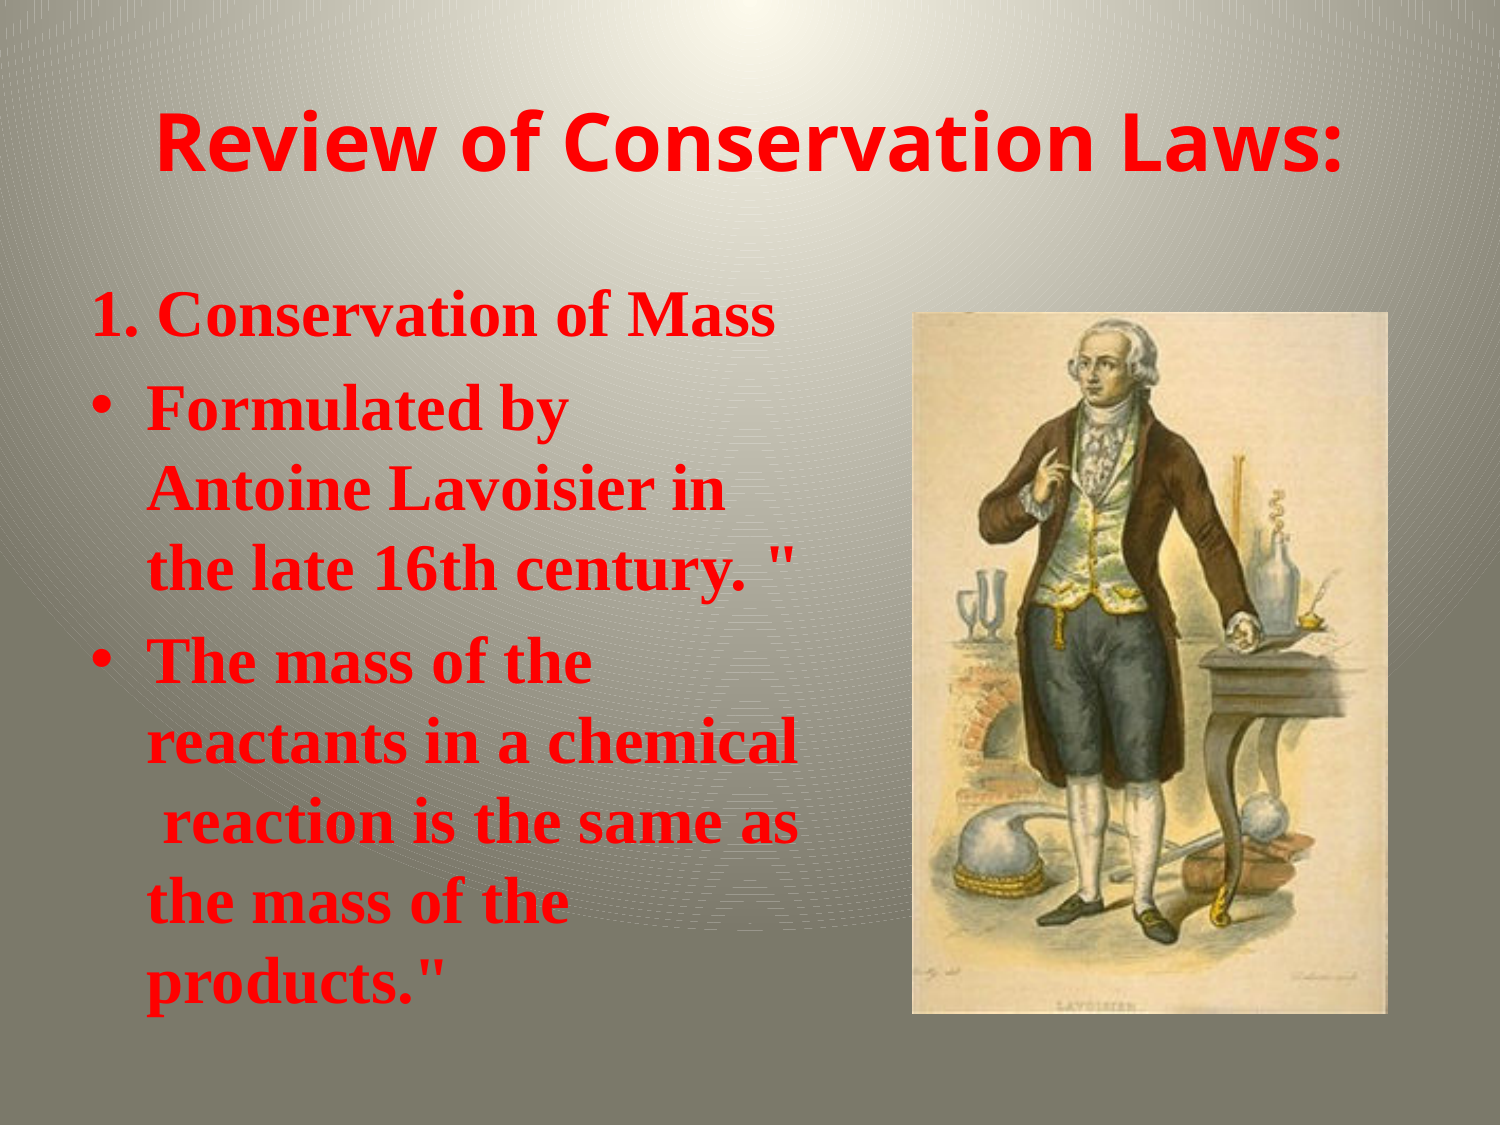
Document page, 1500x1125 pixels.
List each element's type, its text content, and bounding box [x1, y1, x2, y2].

list 1. Conservation of Mass Formulated by Antoine Lavoisier in the late 16th century. " The mass of the reactants in a chemical reaction is the same as the mass of the products." [75, 262, 825, 1100]
picture [912, 312, 1388, 1014]
title Review of Conservation Laws: [75, 45, 1425, 233]
